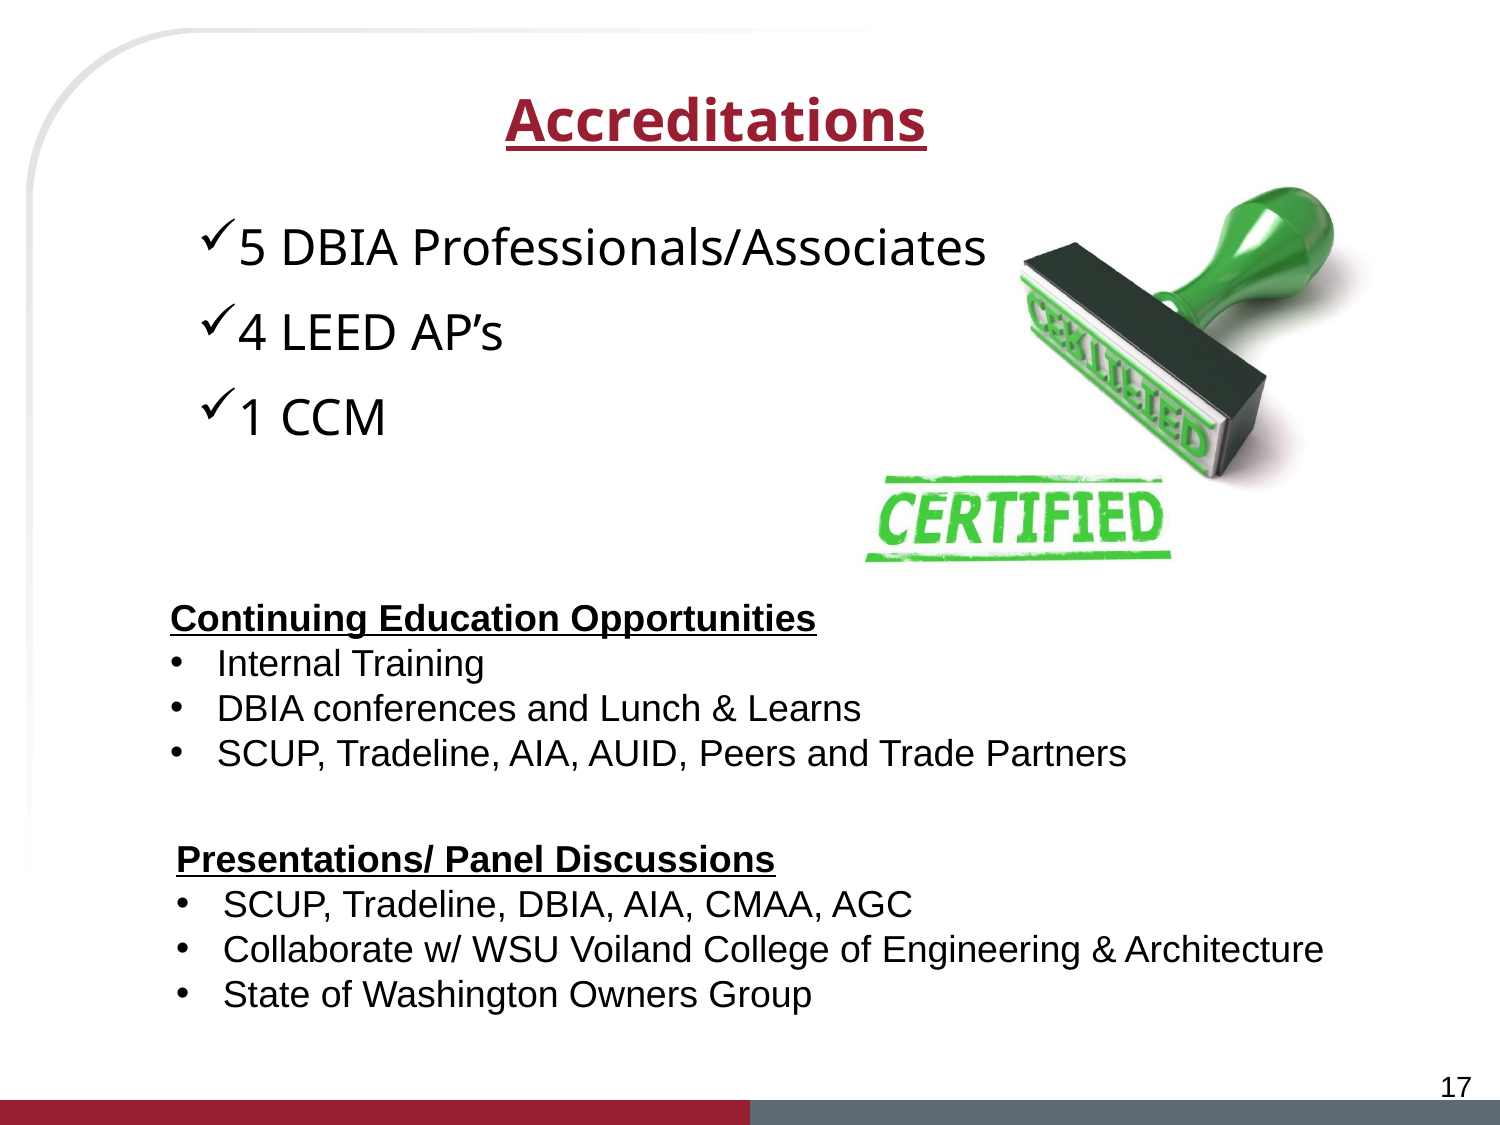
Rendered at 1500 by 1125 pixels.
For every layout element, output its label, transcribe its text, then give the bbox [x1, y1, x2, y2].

slide_number 17 [1273, 1060, 1488, 1125]
list 5 DBIA Professionals/Associates 4 LEED AP’s 1 CCM [74, 207, 835, 455]
picture [840, 171, 1381, 577]
title Accreditations [131, 63, 1301, 162]
text_box Presentations/ Panel Discussions SCUP, Tradeline, DBIA, AIA, CMAA, AGC Collaborate w/ WSU Voiland College of Engineering & Architecture State of Washington Owners Group [161, 827, 1340, 1023]
text_box Continuing Education Opportunities Internal Training DBIA conferences and Lunch & Learns SCUP, Tradeline, AIA, AUID, Peers and Trade Partners [155, 586, 1274, 827]
